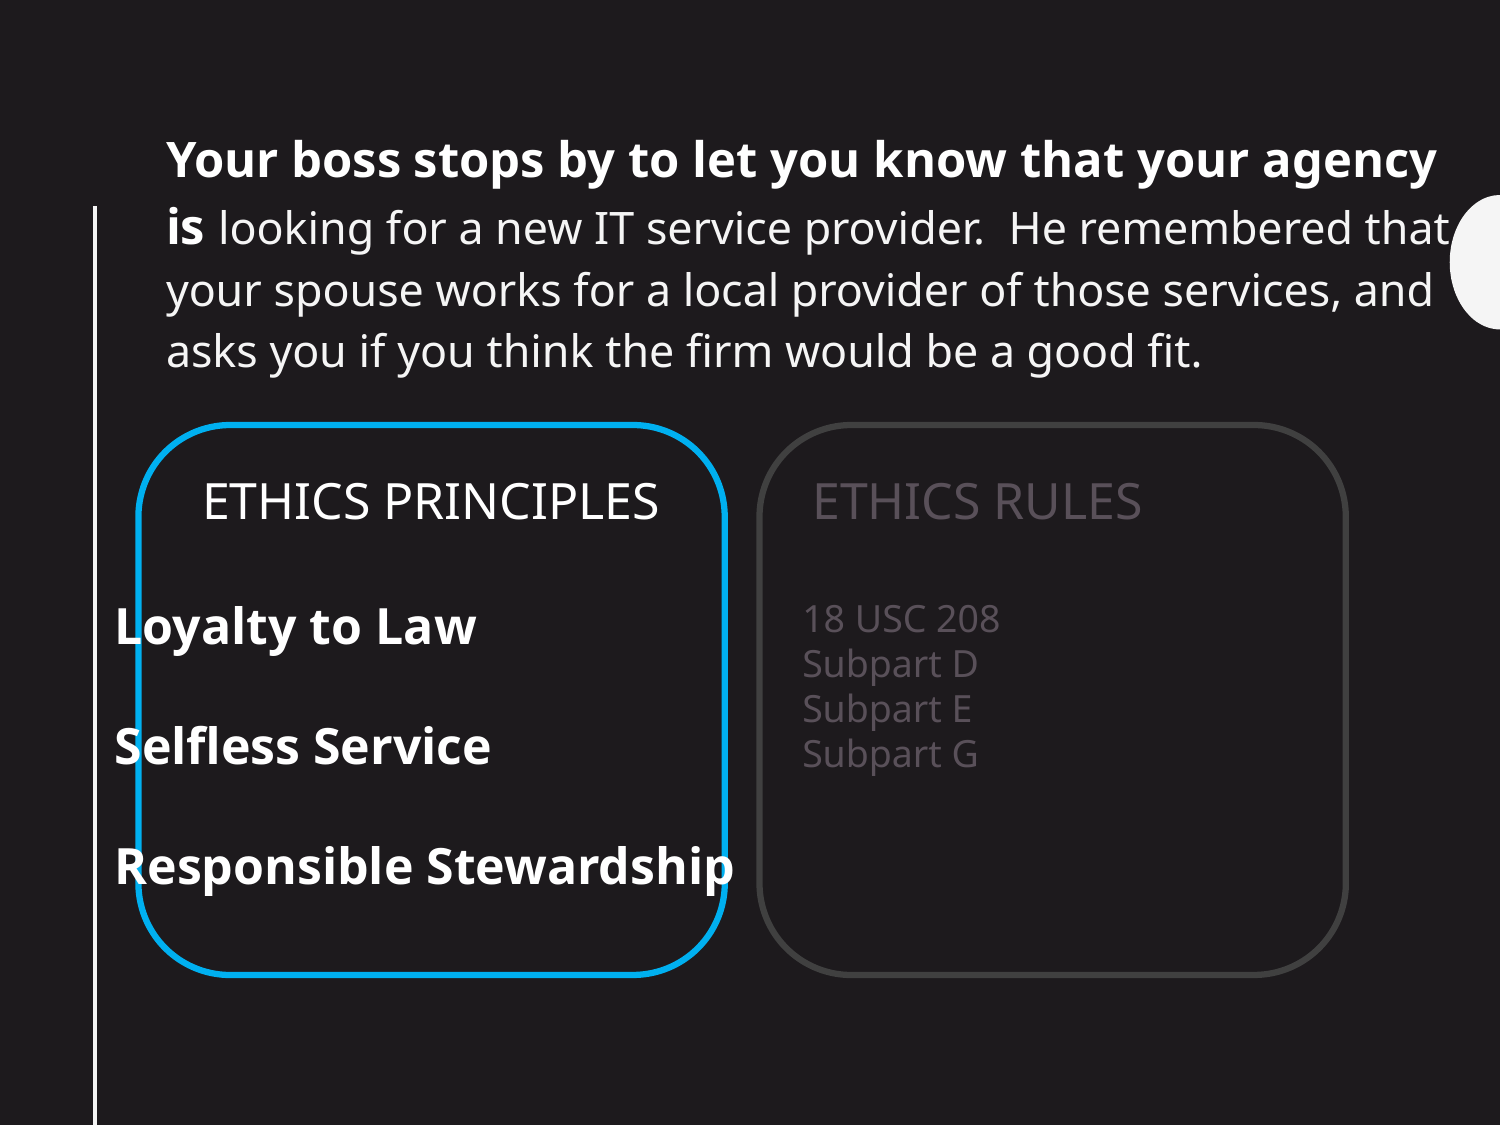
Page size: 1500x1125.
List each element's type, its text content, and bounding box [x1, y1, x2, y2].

text_box [137, 423, 726, 587]
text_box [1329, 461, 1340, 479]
text_box ETHICS PRINCIPLES [709, 462, 730, 538]
text_box 18 USC 208 Subpart D Subpart E Subpart G [787, 587, 1500, 783]
text_box Your boss stops by to let you know that your agency is looking for a new IT service provider. He remembered that your spouse works for a local provider of those services, and asks you if you think the firm would be a good fit. [151, 112, 1500, 385]
text_box [758, 423, 1347, 977]
text_box [139, 903, 724, 977]
text_box Loyalty to Law Selfless Service Responsible Stewardship [99, 587, 751, 903]
